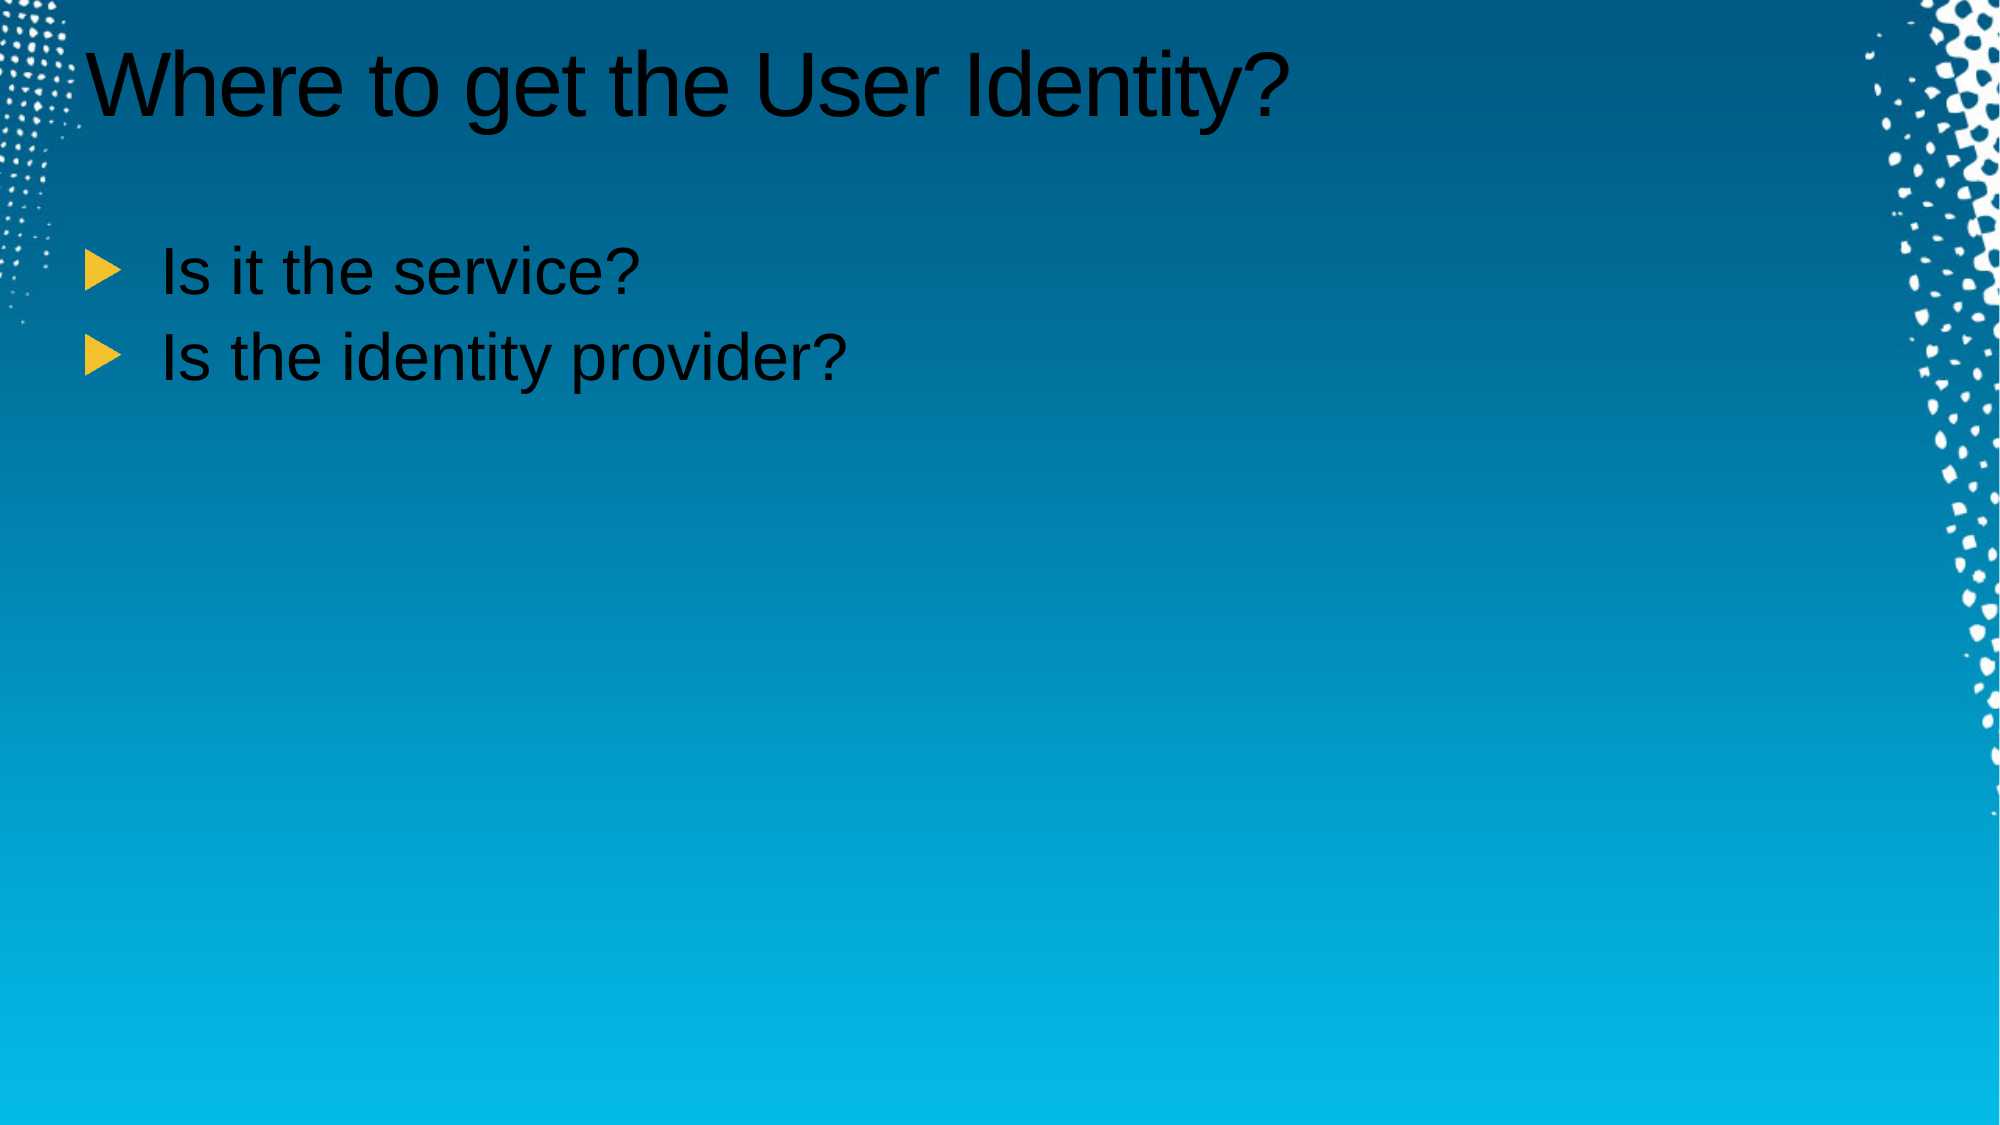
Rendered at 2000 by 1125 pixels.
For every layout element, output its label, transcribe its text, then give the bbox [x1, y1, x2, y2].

picture [34, 101, 43, 111]
picture [1992, 438, 2000, 448]
picture [31, 131, 37, 138]
picture [1946, 155, 1961, 167]
picture [1914, 308, 1929, 326]
picture [1953, 301, 1962, 312]
picture [1920, 257, 1932, 264]
picture [1892, 212, 1902, 216]
picture [54, 76, 60, 83]
picture [1972, 570, 1986, 583]
picture [1935, 177, 1945, 189]
picture [1925, 87, 1941, 99]
picture [1942, 465, 1958, 483]
picture [1963, 589, 1976, 607]
picture [17, 129, 23, 136]
picture [1915, 109, 1924, 119]
picture [1946, 525, 1956, 533]
picture [1955, 557, 1965, 573]
picture [42, 31, 53, 39]
picture [33, 0, 42, 10]
list Is it the service? Is the identity provider? [85, 237, 1914, 400]
picture [1963, 535, 1977, 550]
picture [1914, 274, 1920, 291]
picture [1928, 399, 1939, 415]
picture [1988, 691, 2000, 709]
picture [16, 143, 21, 151]
picture [1963, 278, 1976, 291]
picture [9, 84, 15, 91]
picture [86, 335, 119, 374]
picture [1982, 714, 1993, 729]
picture [58, 32, 66, 41]
picture [1991, 747, 2000, 765]
picture [1925, 141, 1935, 155]
picture [0, 24, 9, 33]
picture [1952, 502, 1967, 516]
picture [0, 155, 5, 163]
picture [1974, 683, 1985, 694]
picture [28, 42, 36, 53]
picture [24, 72, 32, 79]
picture [1963, 335, 1972, 344]
picture [1955, 246, 1965, 256]
picture [1919, 367, 1930, 378]
picture [1984, 349, 1992, 357]
picture [1957, 187, 1971, 200]
picture [30, 14, 40, 23]
picture [1990, 492, 2000, 505]
picture [86, 250, 119, 289]
picture [1979, 657, 1995, 676]
picture [26, 57, 34, 68]
picture [1914, 164, 1923, 177]
picture [13, 41, 25, 49]
picture [16, 22, 23, 34]
picture [1921, 0, 1934, 8]
picture [1988, 547, 2000, 561]
picture [56, 47, 64, 55]
picture [1935, 0, 2000, 306]
picture [1995, 582, 2000, 595]
picture [1958, 445, 1968, 460]
picture [18, 13, 26, 19]
picture [1942, 269, 1953, 276]
picture [1970, 426, 1980, 436]
title Where to get the User Identity? [85, 37, 1914, 138]
picture [1960, 392, 1970, 403]
picture [1973, 368, 1982, 380]
picture [10, 69, 17, 78]
picture [3, 10, 11, 18]
picture [11, 55, 21, 64]
picture [1941, 324, 1952, 332]
picture [1983, 404, 1992, 414]
picture [1991, 637, 2000, 652]
picture [1945, 213, 1955, 220]
picture [38, 74, 47, 80]
picture [45, 16, 55, 24]
picture [1993, 321, 2000, 339]
picture [1911, 223, 1918, 230]
picture [1978, 517, 1987, 527]
picture [1950, 359, 1960, 366]
picture [1969, 625, 1985, 642]
picture [1994, 382, 2000, 391]
picture [1929, 27, 1945, 45]
picture [6, 97, 12, 105]
picture [47, 0, 57, 10]
picture [43, 42, 49, 53]
picture [1930, 291, 1941, 297]
picture [55, 62, 62, 69]
picture [1935, 431, 1946, 449]
picture [1981, 604, 2000, 620]
picture [1938, 122, 1950, 133]
picture [1889, 152, 1901, 166]
picture [1948, 413, 1958, 424]
picture [0, 40, 9, 45]
picture [1898, 188, 1912, 198]
picture [33, 116, 40, 124]
picture [1980, 460, 1987, 469]
picture [29, 27, 38, 38]
picture [1932, 235, 1943, 241]
picture [18, 0, 29, 6]
picture [41, 59, 48, 67]
picture [1926, 344, 1939, 358]
picture [1968, 481, 1978, 492]
picture [1972, 312, 1985, 322]
picture [1922, 200, 1934, 207]
picture [1935, 379, 1948, 391]
picture [33, 88, 42, 97]
